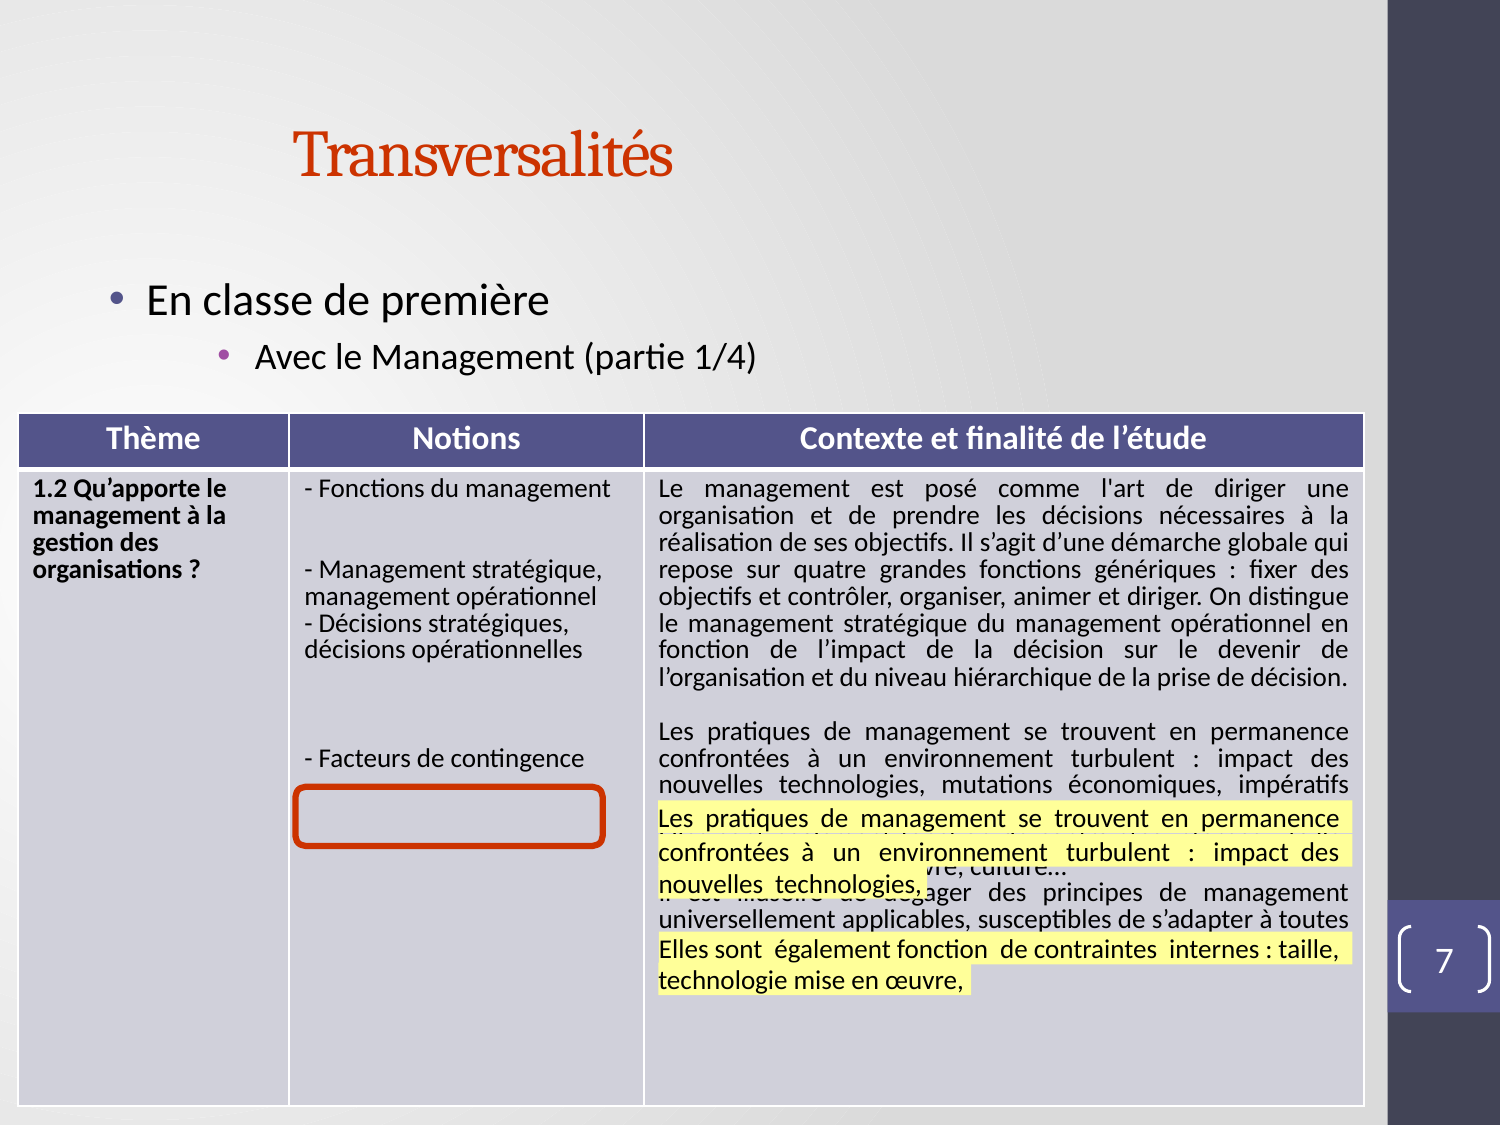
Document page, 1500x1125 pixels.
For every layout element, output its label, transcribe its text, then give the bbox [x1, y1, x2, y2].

table_header Thème [19, 414, 288, 467]
text_box nouvelles technologies, [658, 866, 928, 899]
text_box Elles sont également fonction de contraintes internes : taille, [658, 931, 1353, 965]
text_box Les pratiques de management se trouvent en permanence [658, 800, 1353, 833]
text_box confrontées à un environnement turbulent : impact des [658, 834, 1353, 867]
table_cell - Fonctions du management - Management stratégique, management opérationnel - Décisions stratégiques, décisions opérationnelles - Facteurs de contingence [290, 472, 643, 1105]
text_box En classe de première Avec le Management (partie 1/4) [75, 262, 1365, 338]
table_header Contexte et finalité de l’étude [645, 414, 1363, 467]
text_box technologie mise en œuvre, [658, 962, 972, 996]
table_header Notions [290, 414, 643, 467]
text_box [294, 785, 604, 848]
slide_number 7 [1397, 924, 1492, 994]
table_cell 1.2 Qu’apporte le management à la gestion des organisations ? [19, 472, 288, 1105]
title Transversalités [277, 66, 1325, 233]
table_cell Le management est posé comme l'art de diriger une organisation et de prendre les décisions nécessaires à la réalisation de ses objectifs. Il s’agit d’une démarche globale qui repose sur quatre grandes fonctions génériques : fixer des objectifs et contrôler, organiser, animer et diriger. On distingue le management stratégique du management opérationnel en fonction de l’impact de la décision sur le devenir de l’organisation et du niveau hiérarchique de la prise de décision. Les pratiques de management se trouvent en permanence confrontées à un environnement turbulent : impact des nouvelles technologies, mutations économiques, impératifs écologiques, etc. Elles sont également fonction de contraintes internes : taille, technologie mise en œuvre, culture… Il est illusoire de dégager des principes de management universellement applicables, susceptibles de s’adapter à toutes les situations. [645, 472, 1363, 1105]
